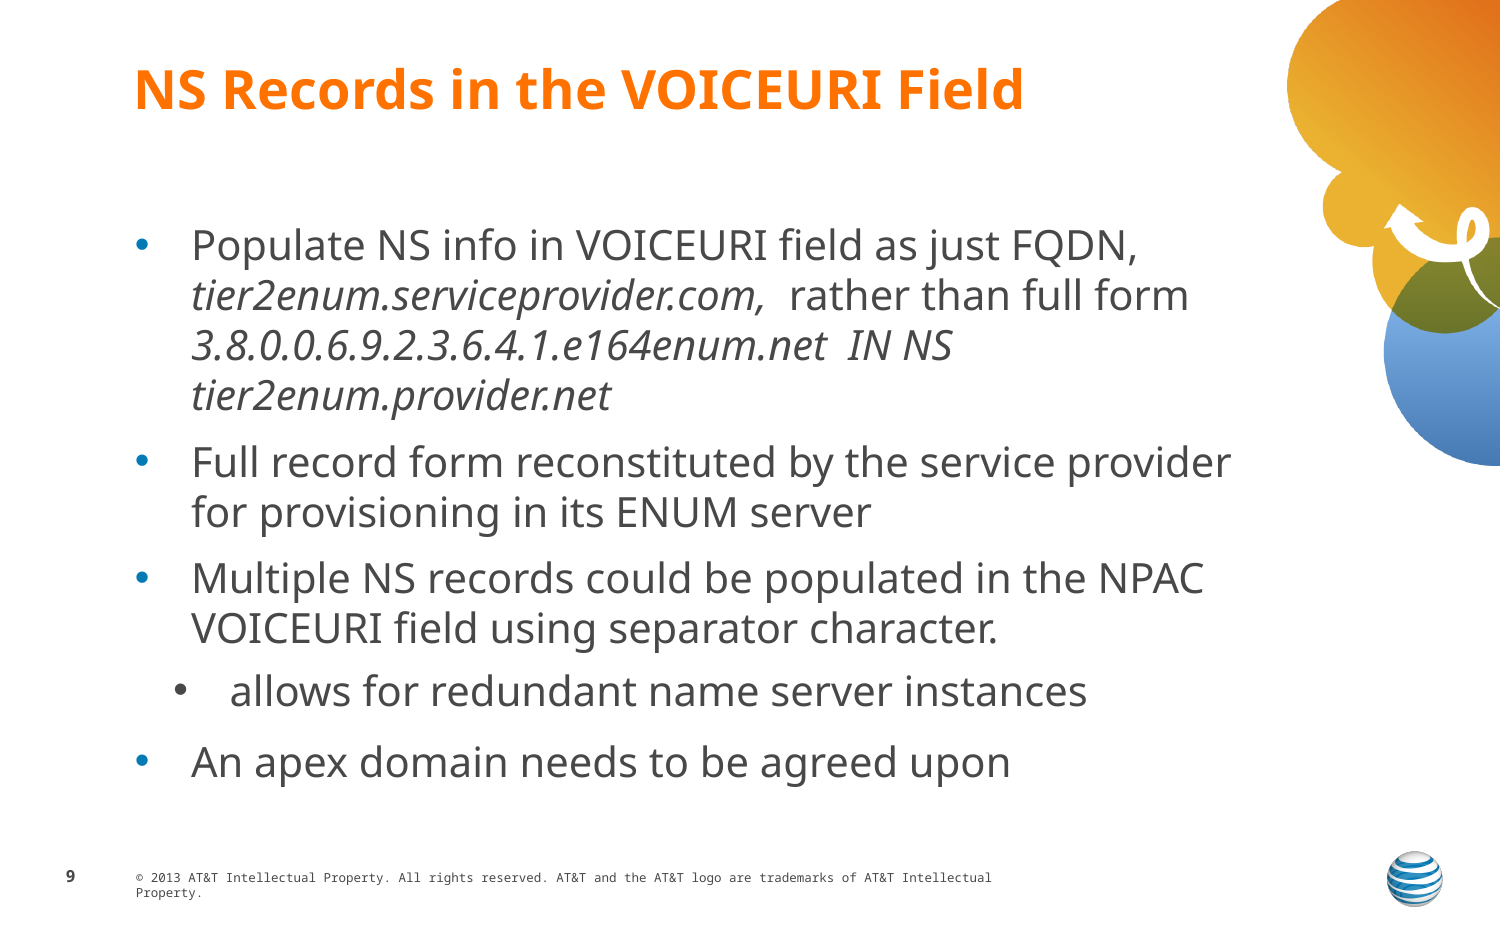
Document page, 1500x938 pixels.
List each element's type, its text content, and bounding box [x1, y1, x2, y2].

picture [1387, 851, 1443, 907]
title NS Records in the VOICEURI Field [133, 52, 1275, 197]
picture [1287, 0, 1500, 466]
list Populate NS info in VOICEURI field as just FQDN, tier2enum.serviceprovider.com, rather than full form 3.8.0.0.6.9.2.3.6.4.1.e164enum.net IN NS tier2enum.provider.net Full record form reconstituted by the service provider for provisioning in its ENUM server Multiple NS records could be populated in the NPAC VOICEURI field using separator character. allows for redundant name server instances An apex domain needs to be agreed upon [134, 218, 1275, 832]
slide_number 9 [65, 866, 129, 887]
